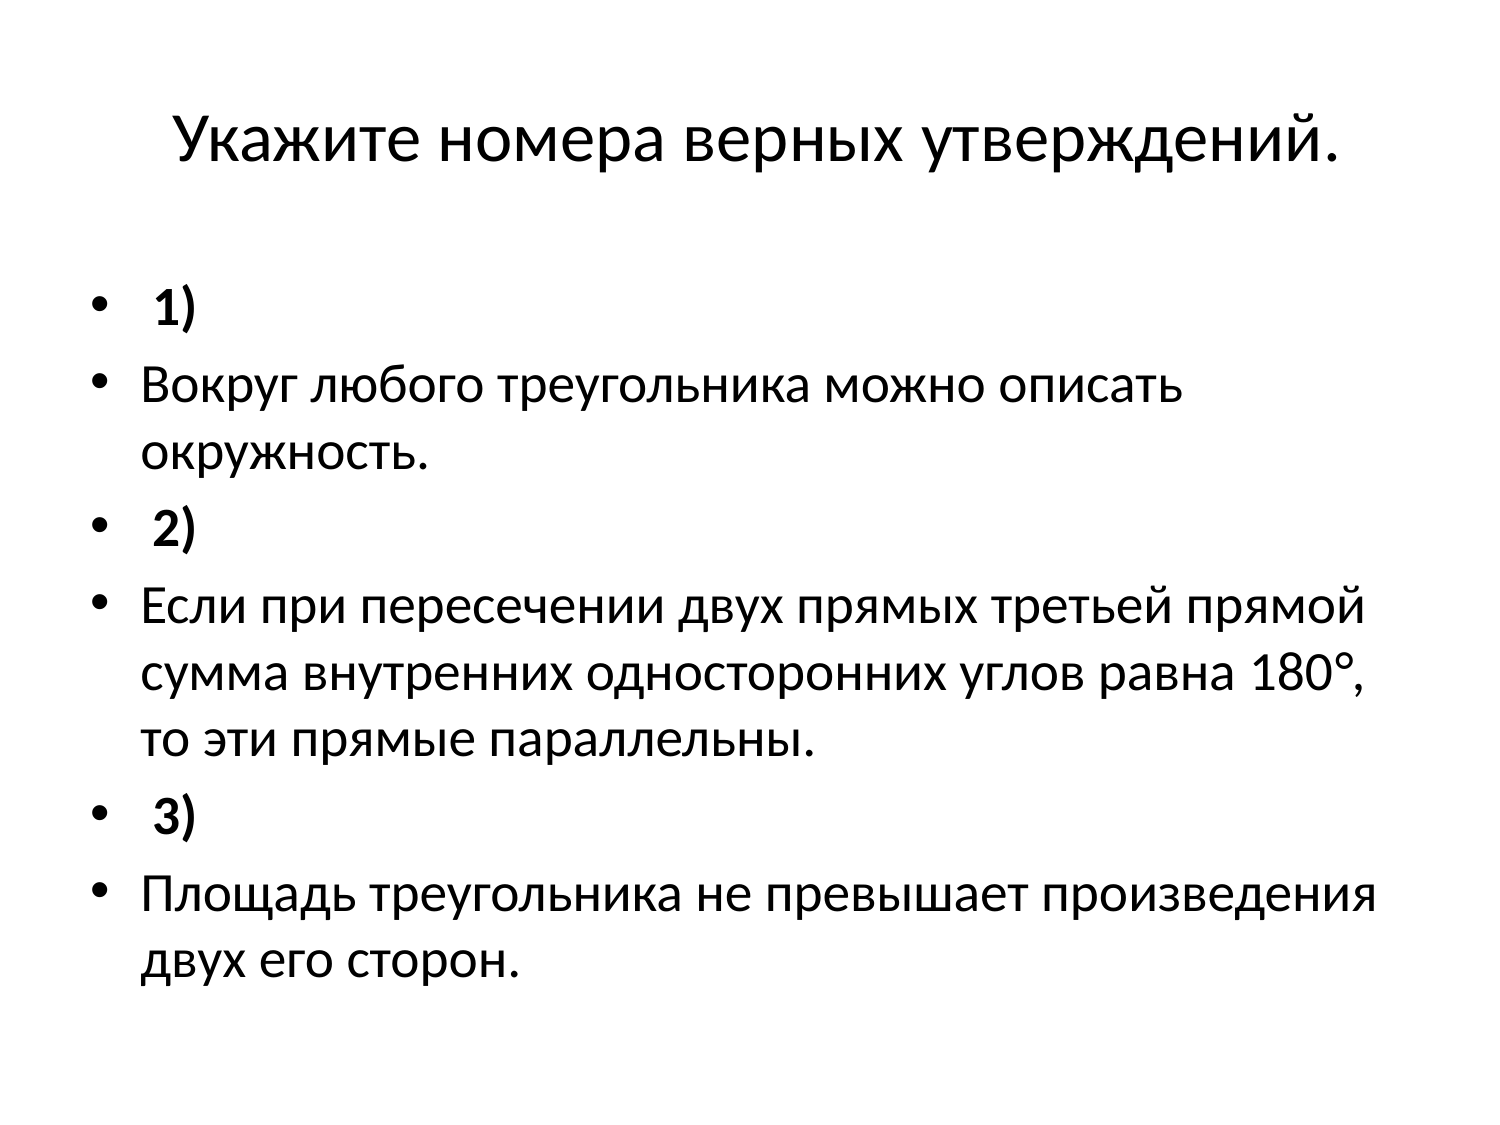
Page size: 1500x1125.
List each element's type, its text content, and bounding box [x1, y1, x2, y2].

title Укажите номера верных утверждений. [82, 82, 1432, 270]
list 1) Вокруг любого треугольника можно описать окружность. 2) Если при пересечении двух прямых третьей прямой сумма внутренних односторонних углов равна 180°, то эти прямые параллельны. 3) Площадь треугольника не превышает произведения двух его сторон. [75, 262, 1425, 1005]
